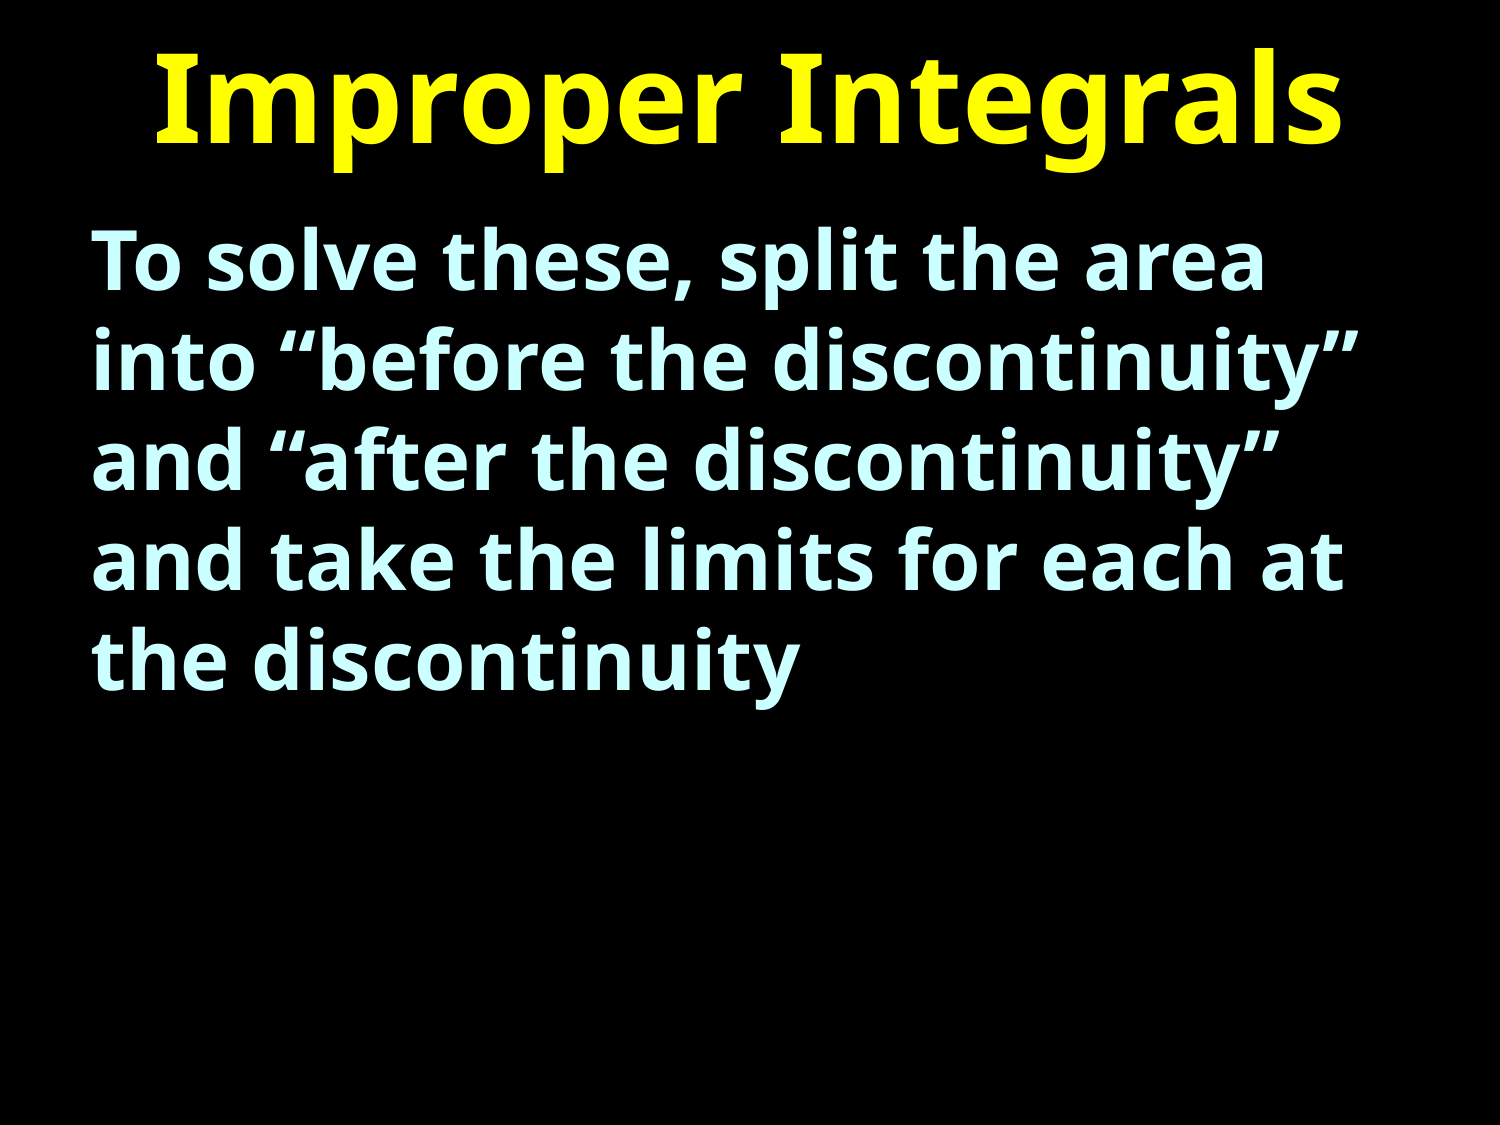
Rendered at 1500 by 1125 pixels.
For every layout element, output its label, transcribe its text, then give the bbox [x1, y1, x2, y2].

title Improper Integrals [0, 0, 1500, 188]
list To solve these, split the area into “before the discontinuity” and “after the discontinuity” and take the limits for each at the discontinuity [75, 200, 1425, 1125]
